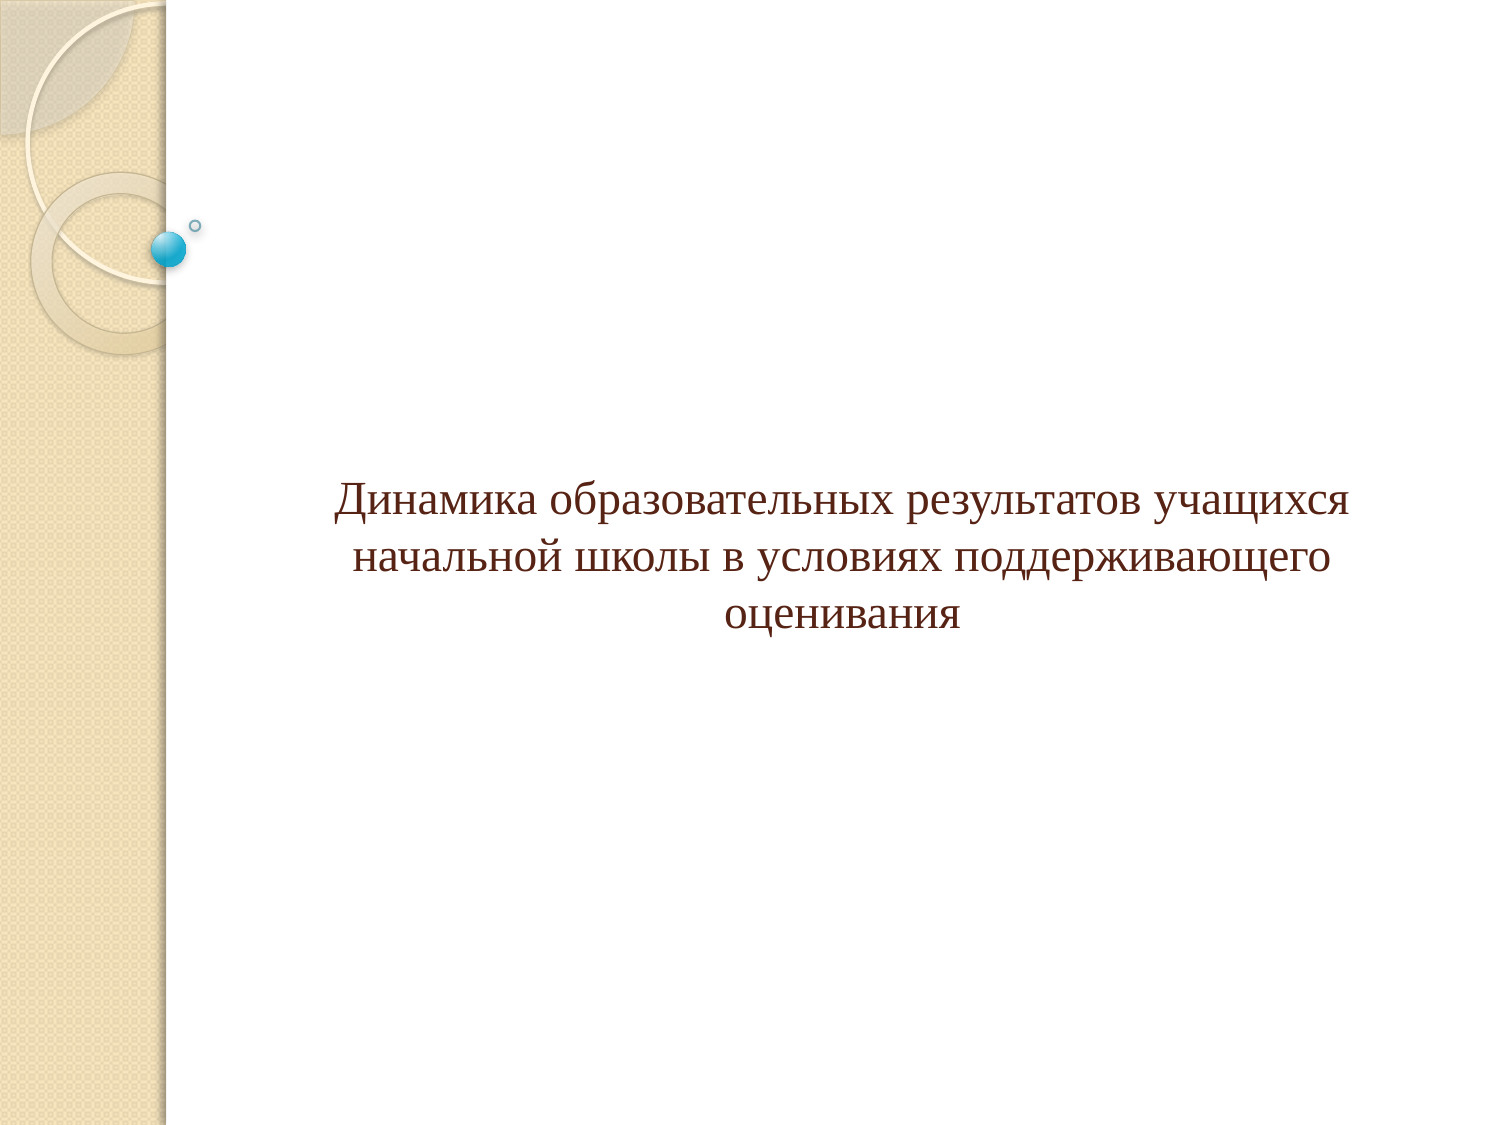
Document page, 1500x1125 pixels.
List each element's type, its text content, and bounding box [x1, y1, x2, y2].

title Динамика образовательных результатов учащихся начальной школы в условиях поддерживающего оценивания [234, 59, 1450, 646]
